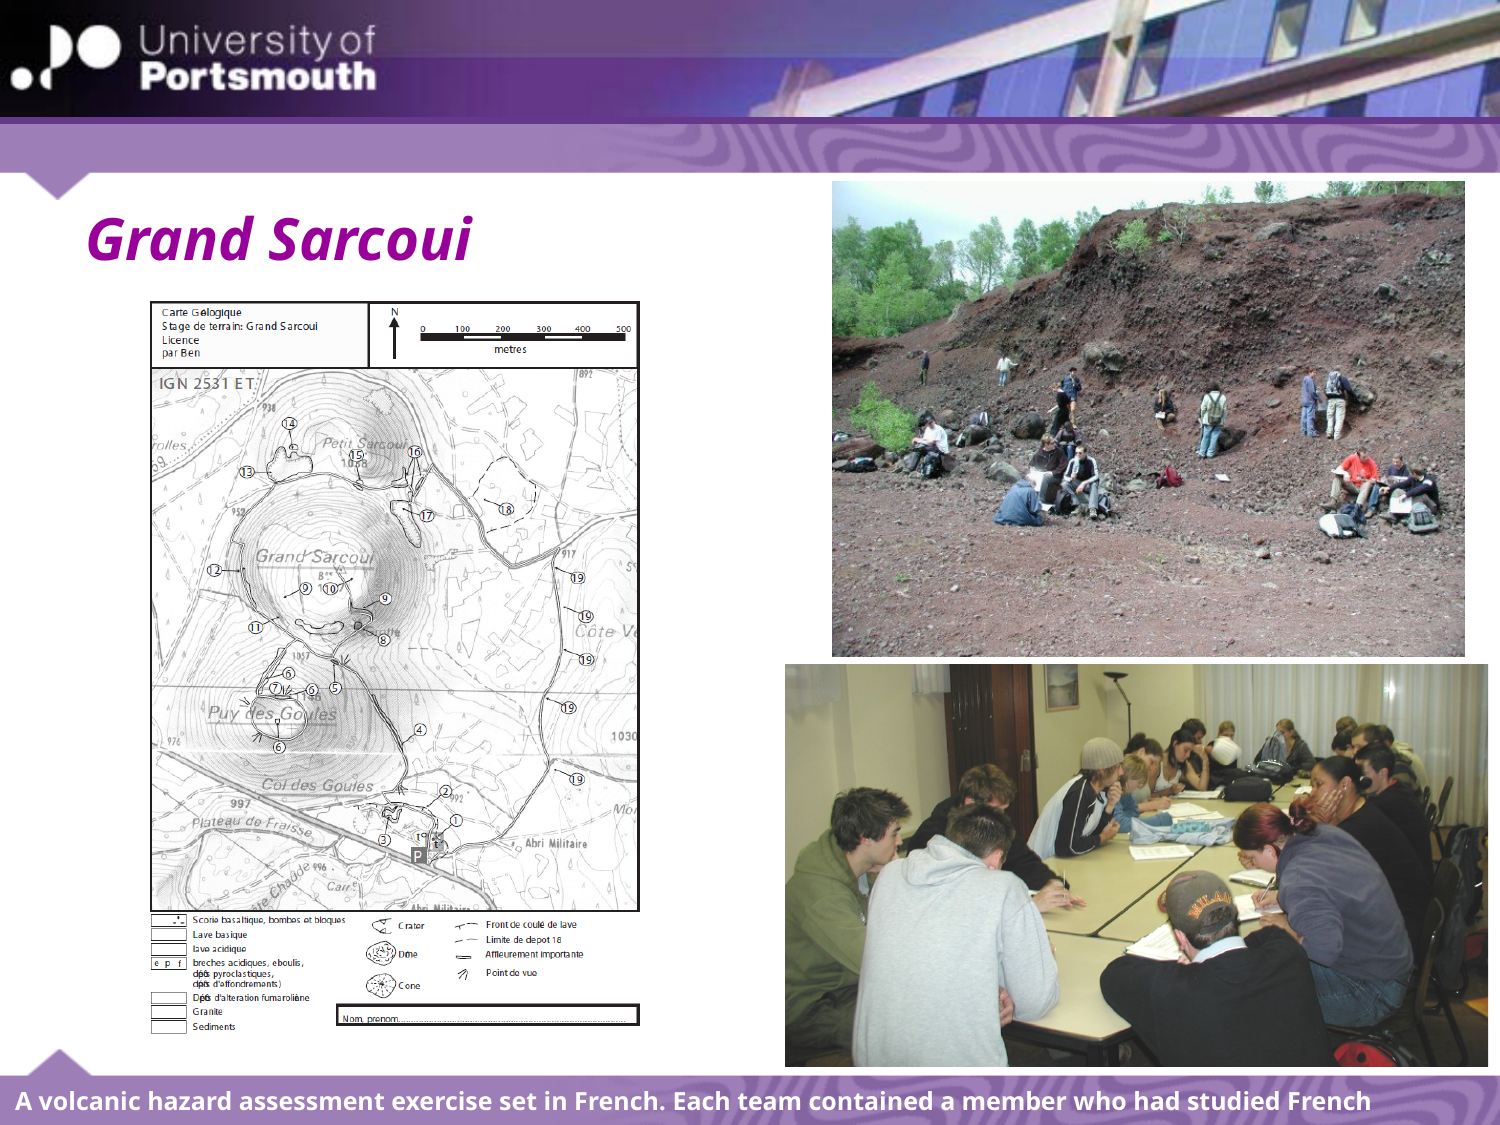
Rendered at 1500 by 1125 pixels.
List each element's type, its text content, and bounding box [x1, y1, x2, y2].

title Grand Sarcoui [70, 187, 826, 288]
picture [140, 292, 666, 1040]
picture [0, 663, 1500, 1077]
picture [0, 0, 1500, 657]
text_box A volcanic hazard assessment exercise set in French. Each team contained a member who had studied French [0, 1077, 1500, 1123]
